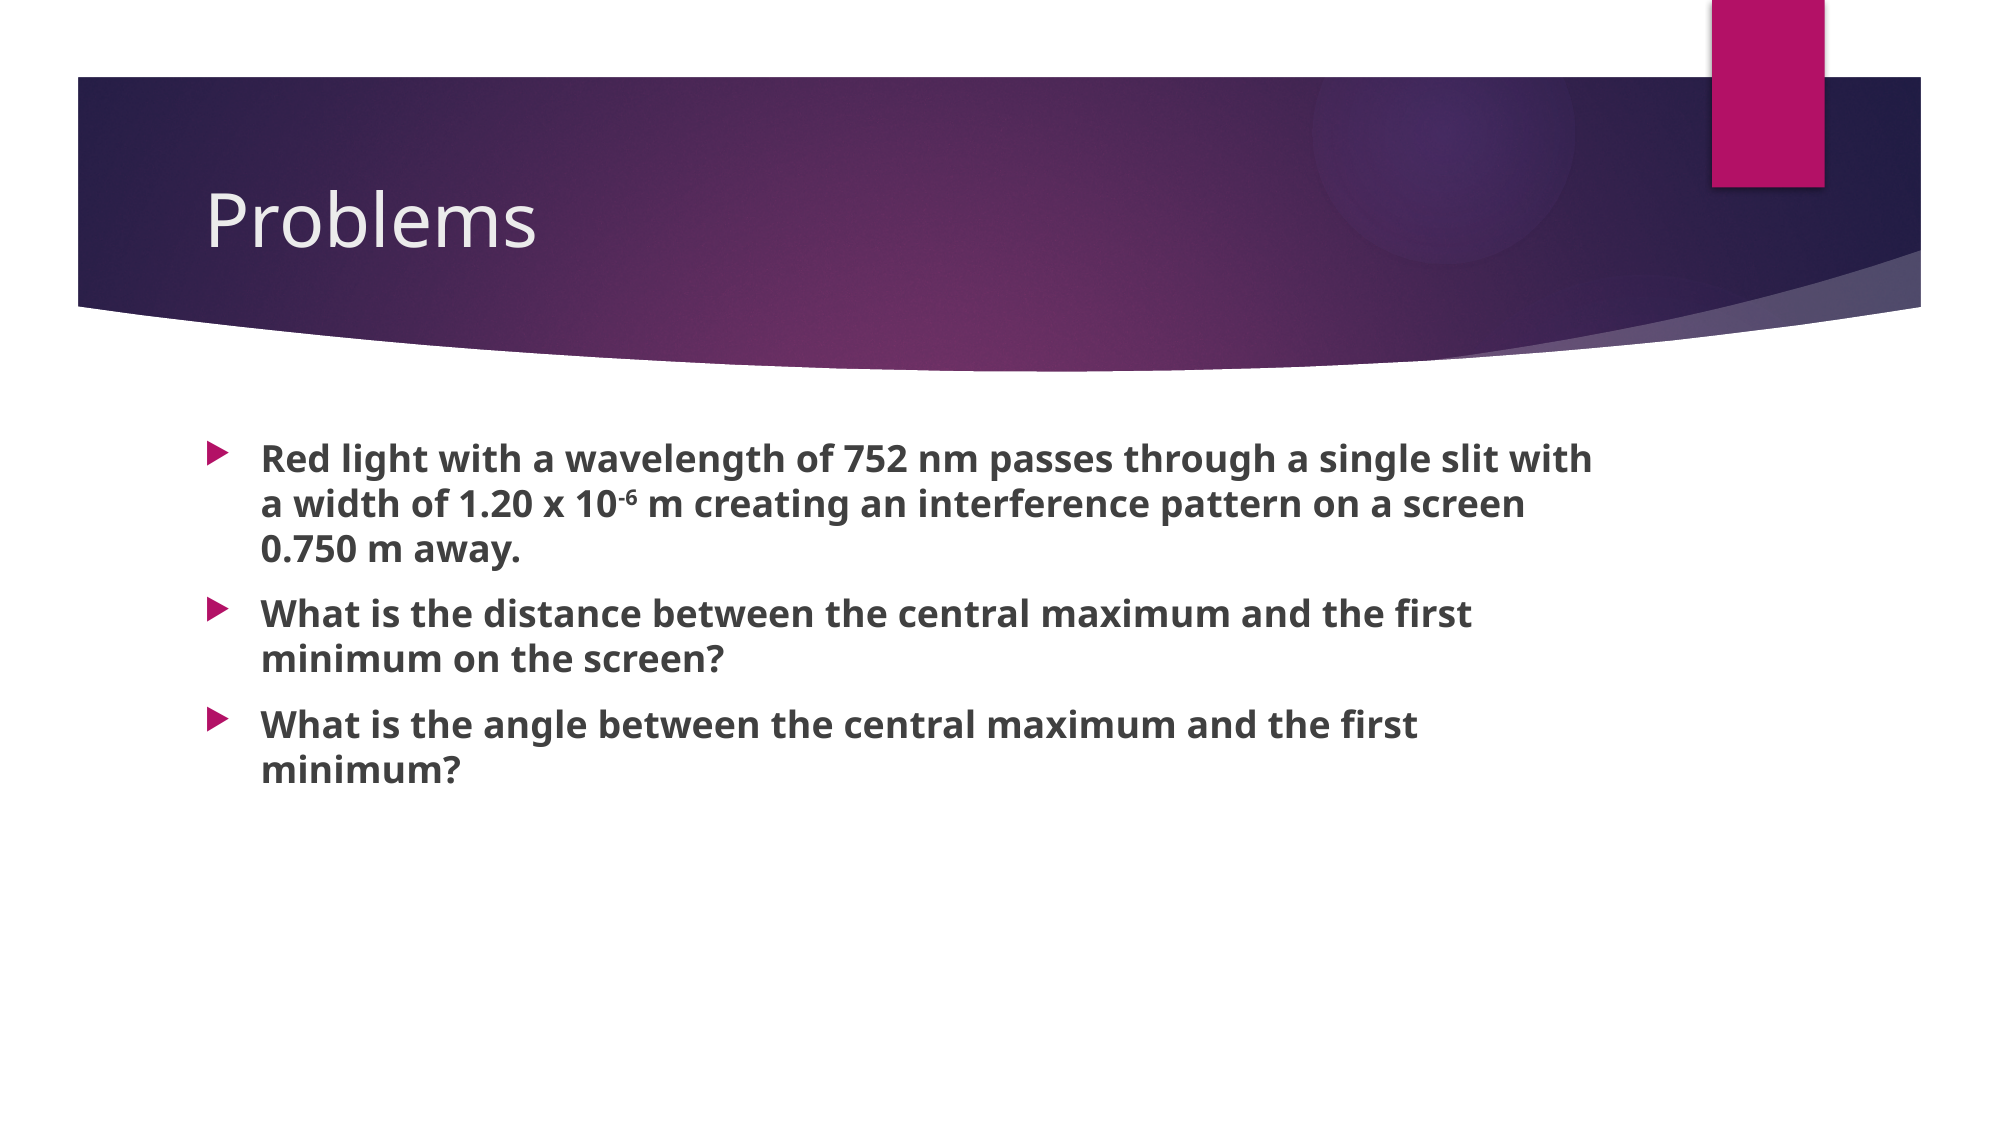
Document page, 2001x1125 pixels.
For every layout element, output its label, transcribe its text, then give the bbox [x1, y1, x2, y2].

title Problems [189, 159, 1627, 276]
list Red light with a wavelength of 752 nm passes through a single slit with a width of 1.20 x 10-6 m creating an interference pattern on a screen 0.750 m away. What is the distance between the central maximum and the first minimum on the screen? What is the angle between the central maximum and the first minimum? [189, 427, 1638, 988]
